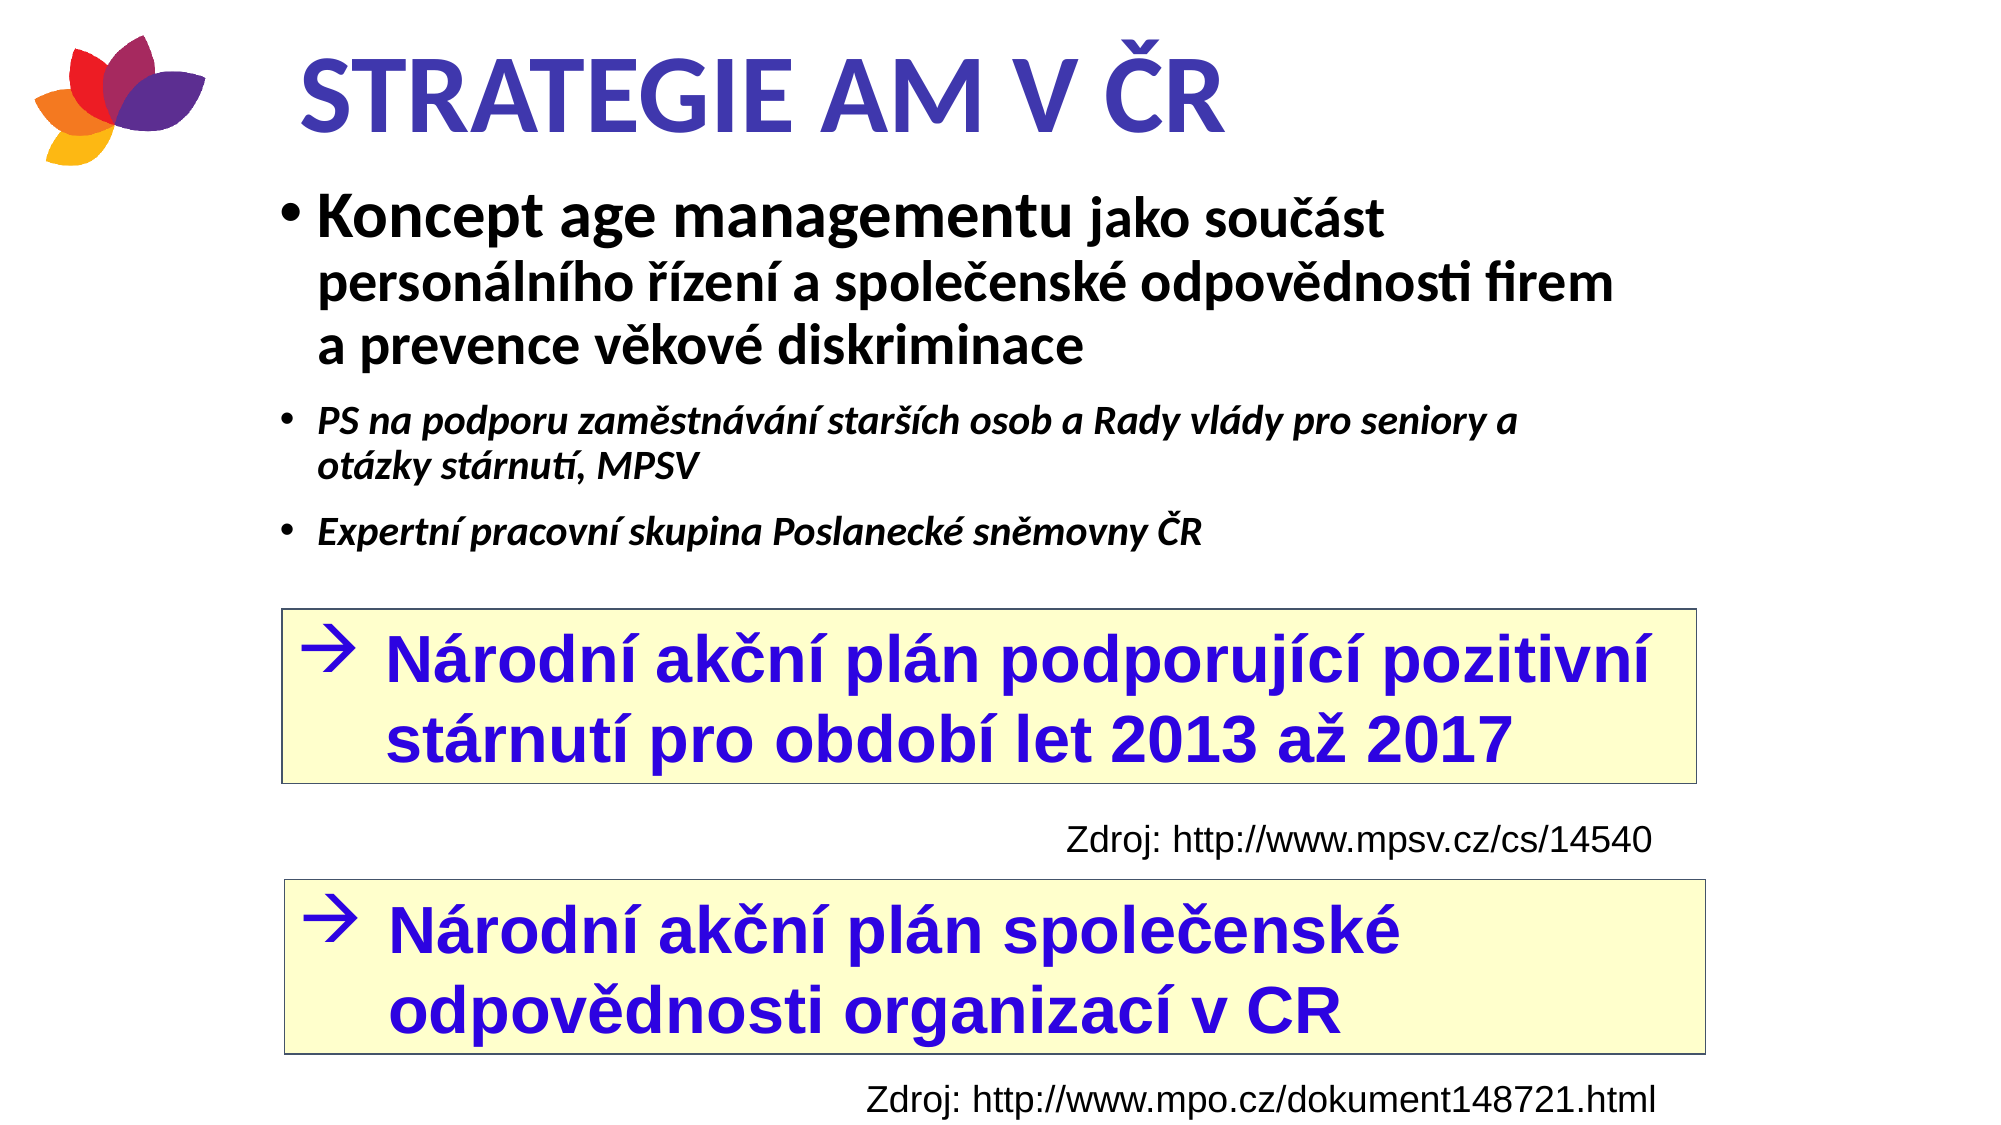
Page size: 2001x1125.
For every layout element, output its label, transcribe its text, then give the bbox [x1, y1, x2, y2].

text_box Národní akční plán společenské odpovědnosti organizací v CR [284, 879, 1706, 1055]
picture [18, 0, 220, 201]
title Strategie AM v ČR [284, 31, 1691, 160]
text_box Zdroj: http://www.mpo.cz/dokument148721.html [825, 1067, 1698, 1125]
text_box Zdroj: http://www.mpsv.cz/cs/14540 [1028, 807, 1691, 868]
text_box Národní akční plán podporující pozitivní stárnutí pro období let 2013 až 2017 [281, 608, 1697, 784]
list Koncept age managementu jako součást personálního řízení a společenské odpovědnosti firem a prevence věkové diskriminace PS na podporu zaměstnávání starších osob a Rady vlády pro seniory a otázky stárnutí, MPSV Expertní pracovní skupina Poslanecké sněmovny ČR [264, 172, 1649, 565]
